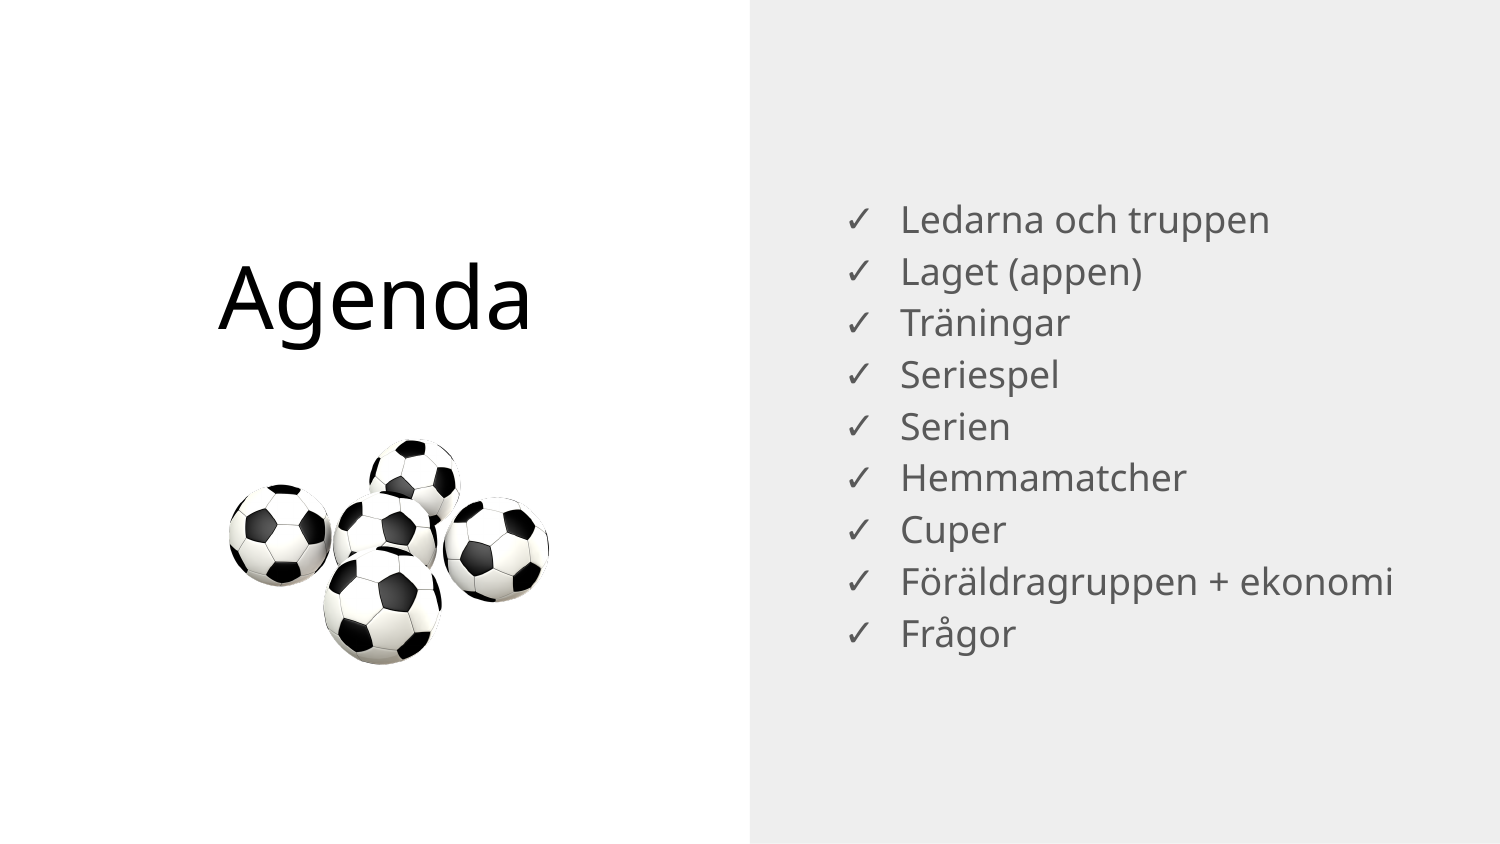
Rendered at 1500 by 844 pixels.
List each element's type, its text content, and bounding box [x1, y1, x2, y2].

picture [214, 376, 564, 726]
title Agenda [44, 118, 709, 362]
list Ledarna och truppen Laget (appen) Träningar Seriespel Serien Hemmamatcher Cuper Föräldragruppen + ekonomi Frågor [810, 118, 1440, 725]
